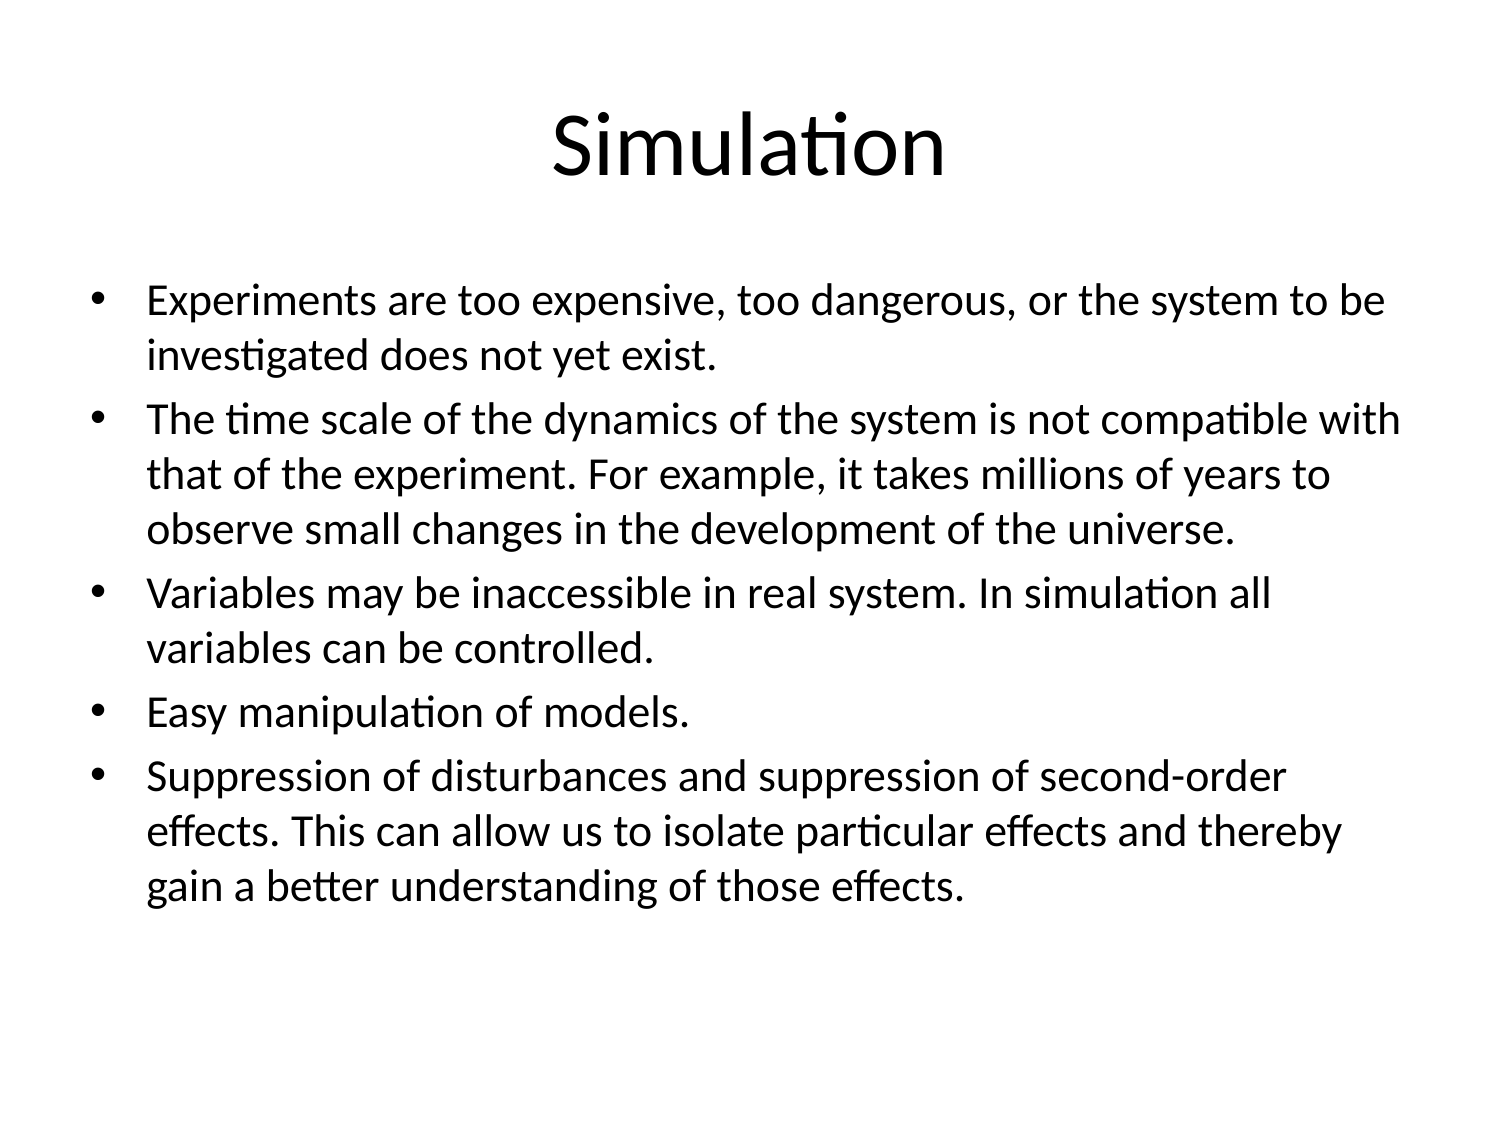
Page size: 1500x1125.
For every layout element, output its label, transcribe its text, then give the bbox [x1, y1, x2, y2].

list Experiments are too expensive, too dangerous, or the system to be investigated does not yet exist. The time scale of the dynamics of the system is not compatible with that of the experiment. For example, it takes millions of years to observe small changes in the development of the universe. Variables may be inaccessible in real system. In simulation all variables can be controlled. Easy manipulation of models. Suppression of disturbances and suppression of second-order effects. This can allow us to isolate particular effects and thereby gain a better understanding of those effects. [75, 262, 1425, 1005]
title Simulation [75, 45, 1425, 233]
